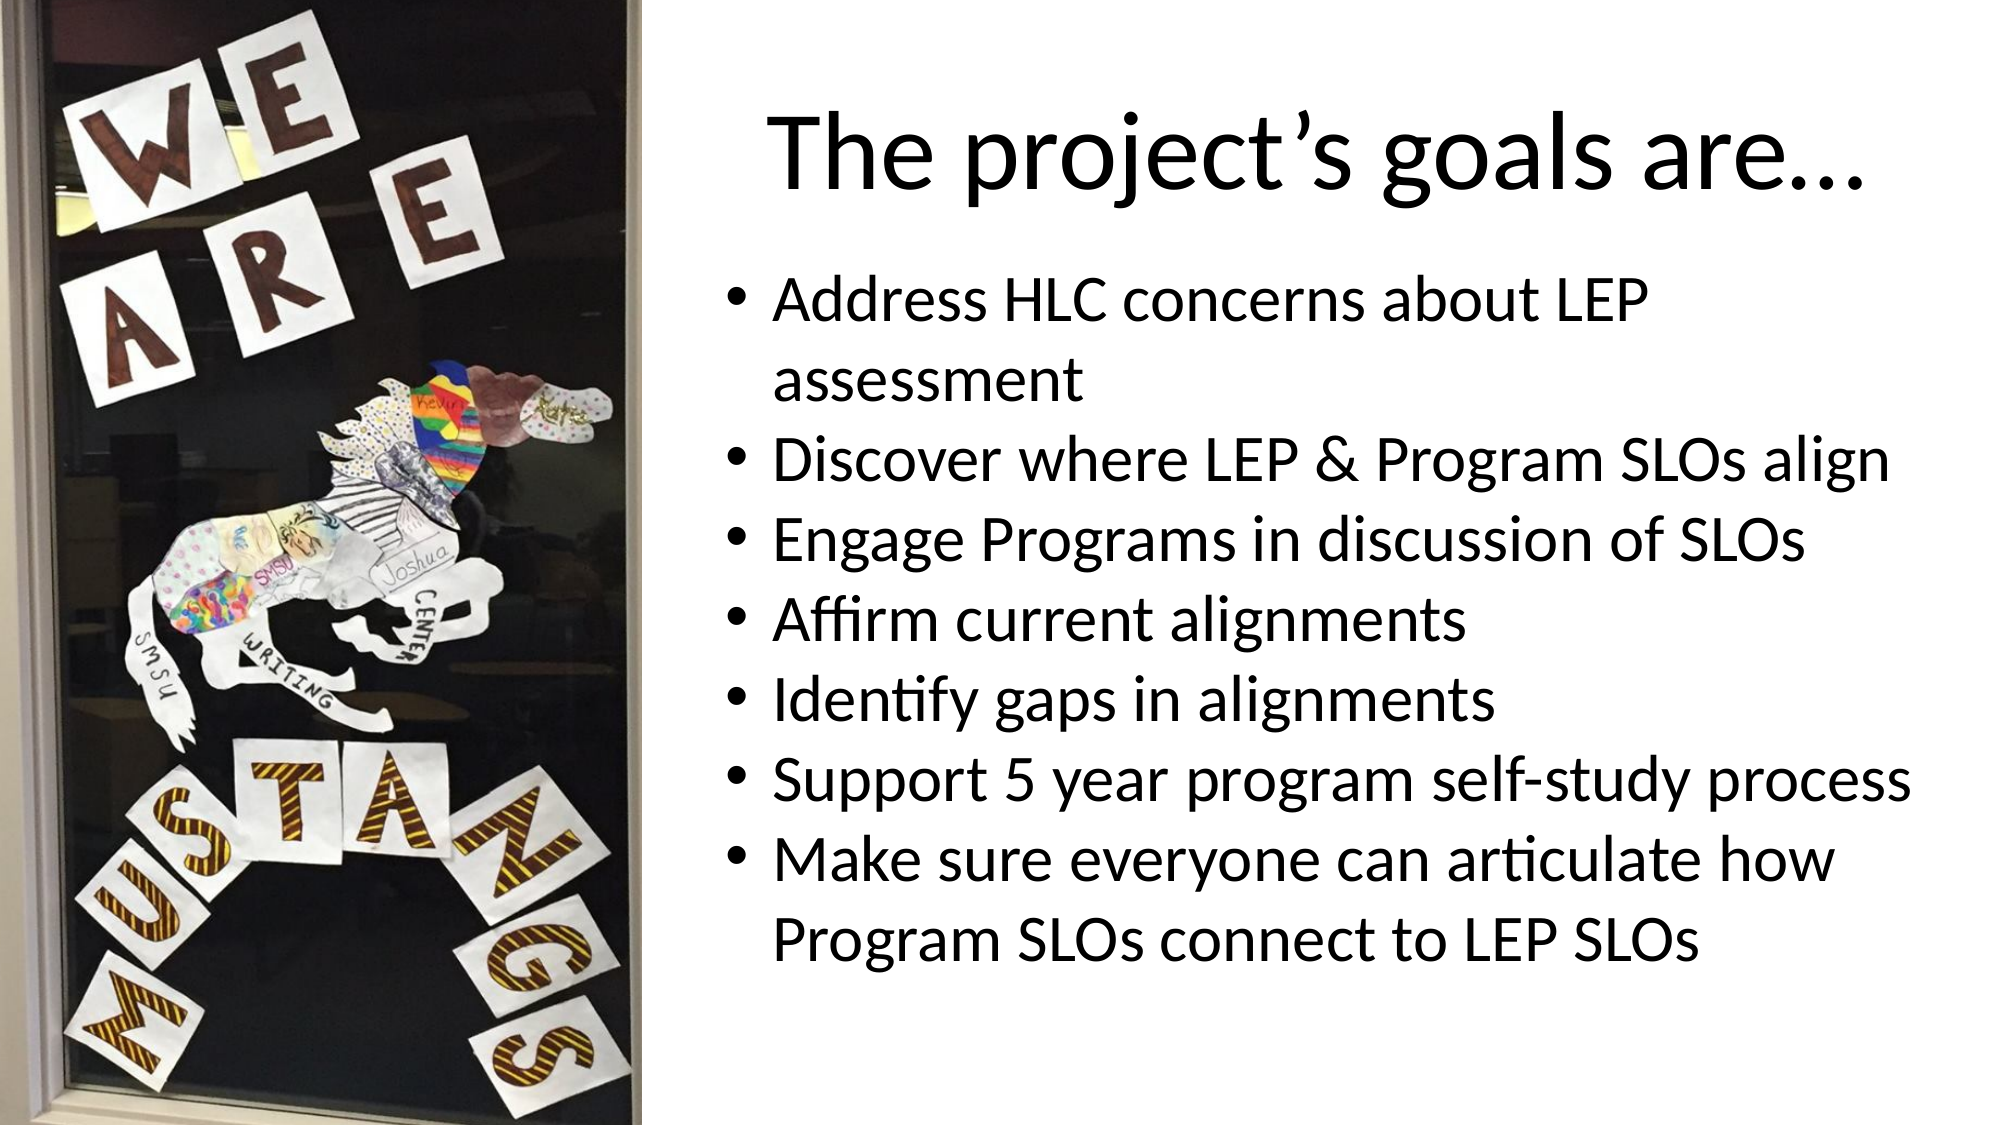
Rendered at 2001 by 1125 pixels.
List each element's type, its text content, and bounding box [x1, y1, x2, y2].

picture [0, 0, 642, 1125]
text_box Address HLC concerns about LEP assessment Discover where LEP & Program SLOs align Engage Programs in discussion of SLOs Affirm current alignments Identify gaps in alignments Support 5 year program self-study process Make sure everyone can articulate how Program SLOs connect to LEP SLOs [710, 247, 1942, 1053]
text_box The project’s goals are… [692, 69, 1942, 219]
